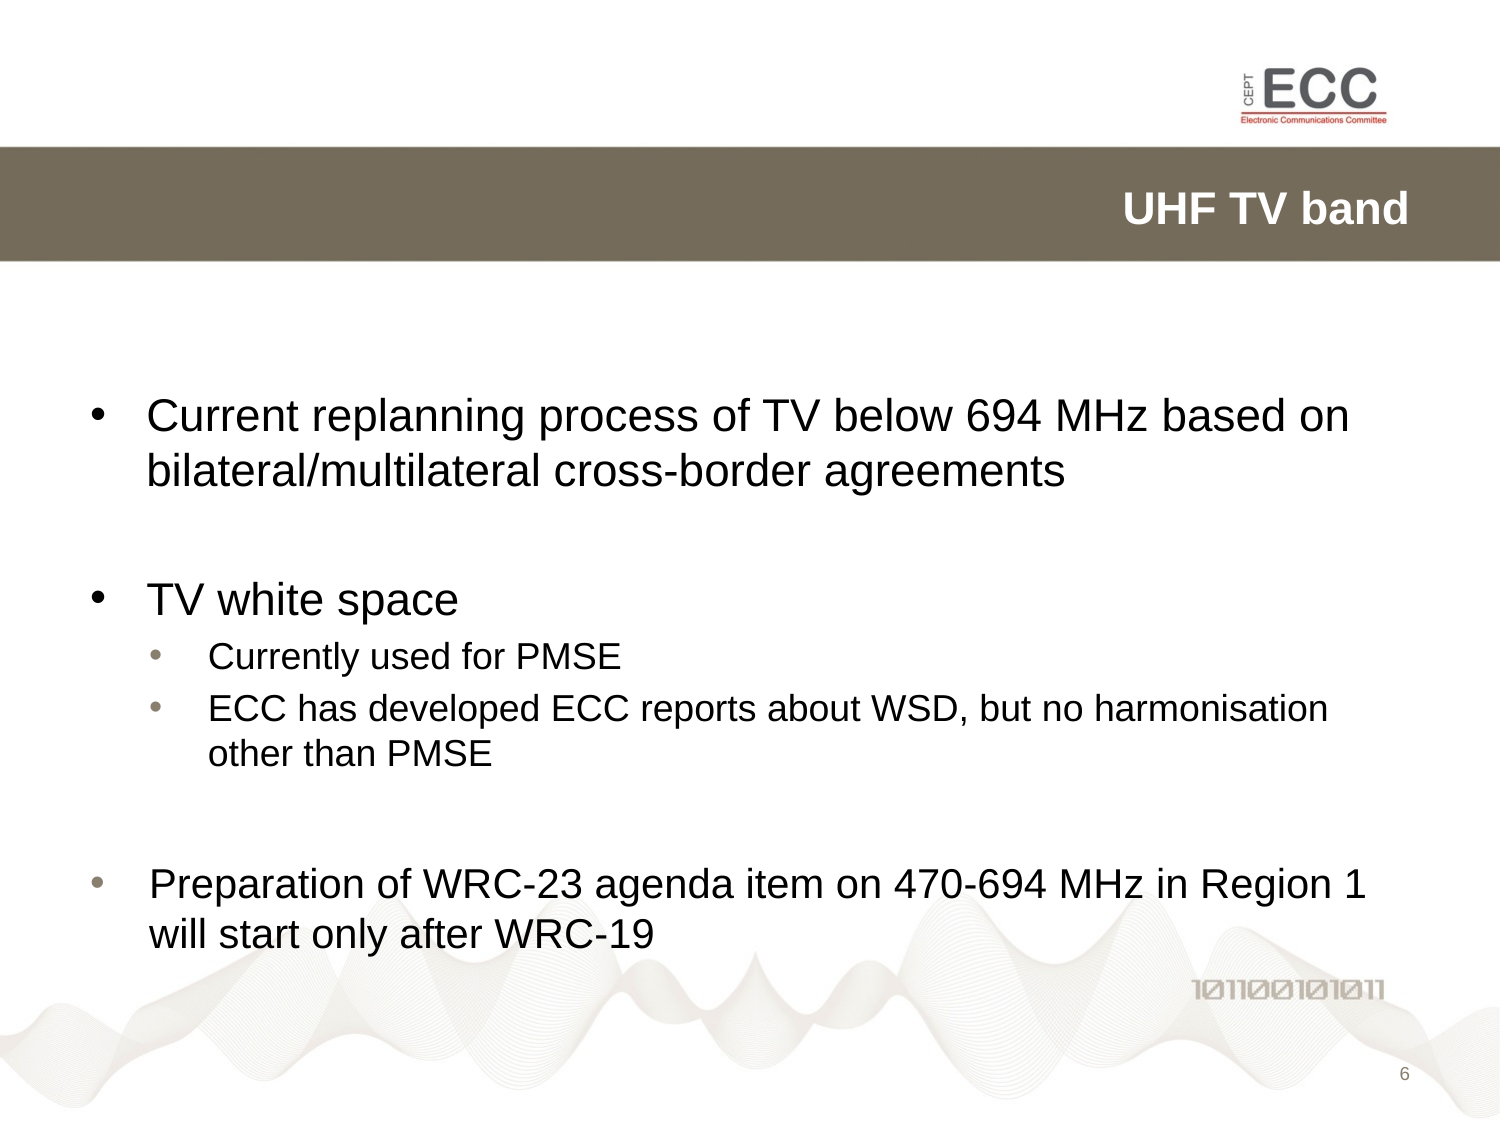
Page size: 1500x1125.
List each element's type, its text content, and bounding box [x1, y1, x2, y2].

list Current replanning process of TV below 694 MHz based on bilateral/multilateral cross-border agreements TV white space Currently used for PMSE ECC has developed ECC reports about WSD, but no harmonisation other than PMSE Preparation of WRC-23 agenda item on 470-694 MHz in Region 1 will start only after WRC-19 [75, 314, 1425, 968]
slide_number 5 [1299, 1042, 1425, 1103]
picture [0, 0, 1500, 1125]
title UHF TV band [75, 149, 1425, 263]
